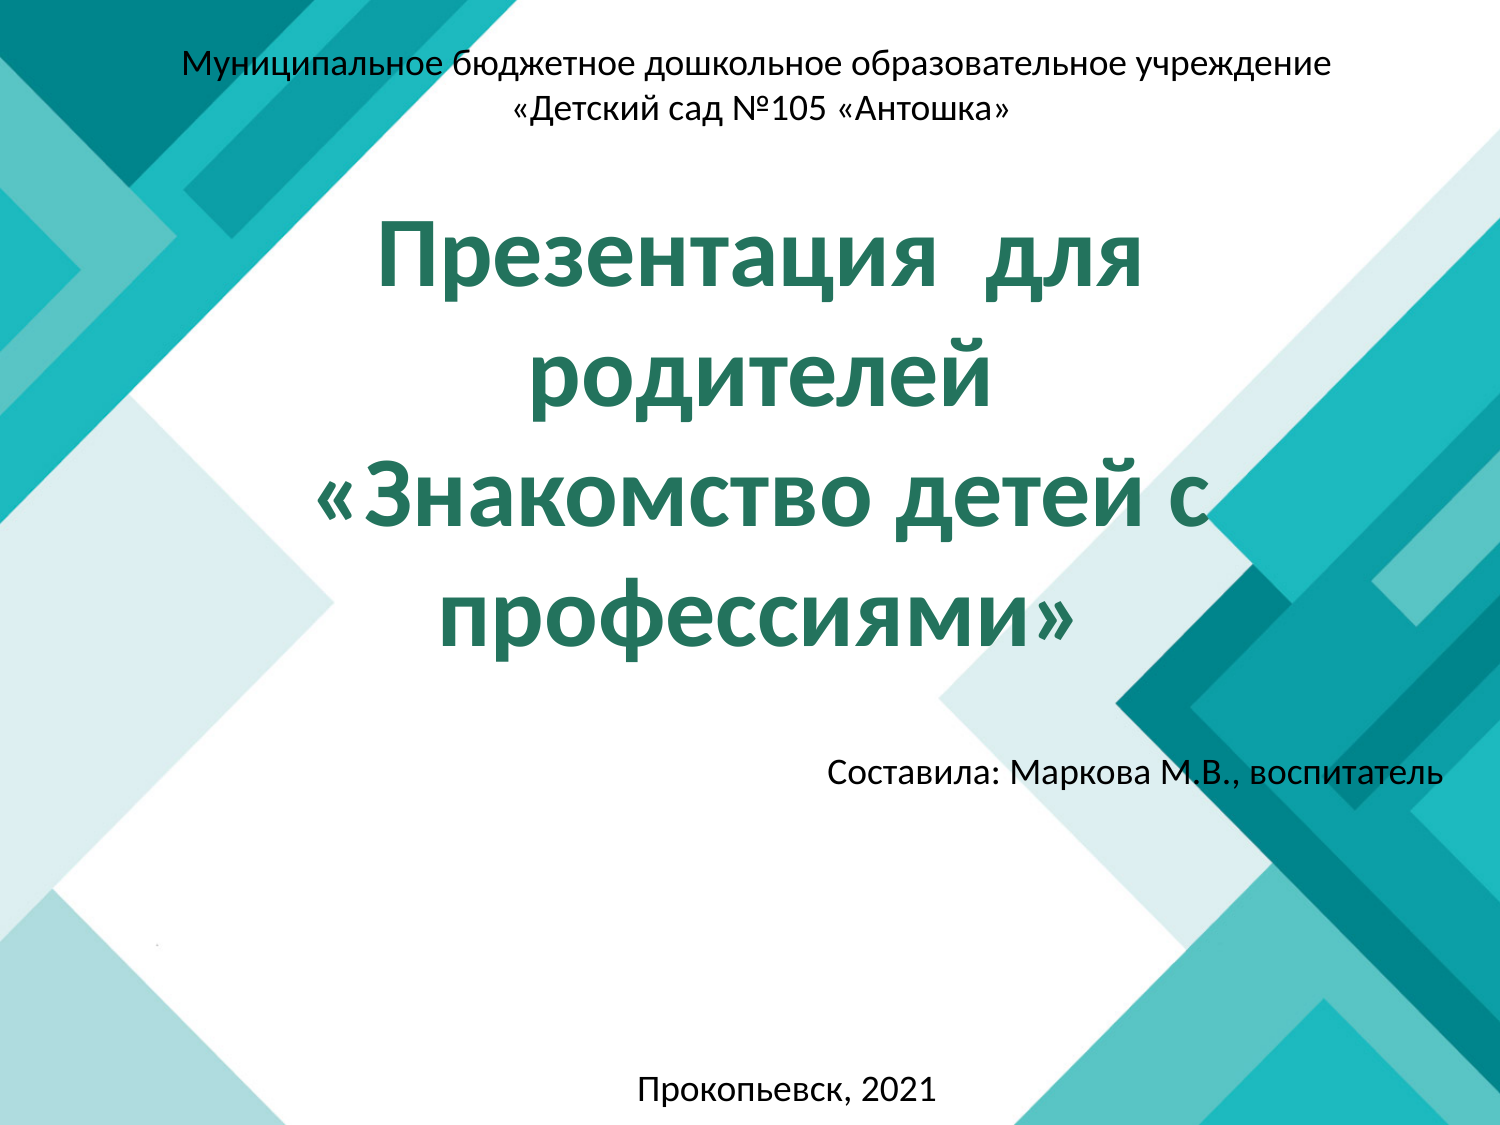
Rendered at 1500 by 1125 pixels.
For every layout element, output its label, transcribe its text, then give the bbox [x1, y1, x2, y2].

text_box Составила: Маркова М.В., воспитатель [812, 739, 1459, 800]
title Презентация для родителей «Знакомство детей с профессиями» [229, 338, 1293, 516]
text_box Прокопьевск, 2021 [622, 1056, 952, 1117]
text_box Муниципальное бюджетное дошкольное образовательное учреждение «Детский сад №105 «Антошка» [166, 30, 1357, 136]
picture [0, 0, 1500, 1125]
